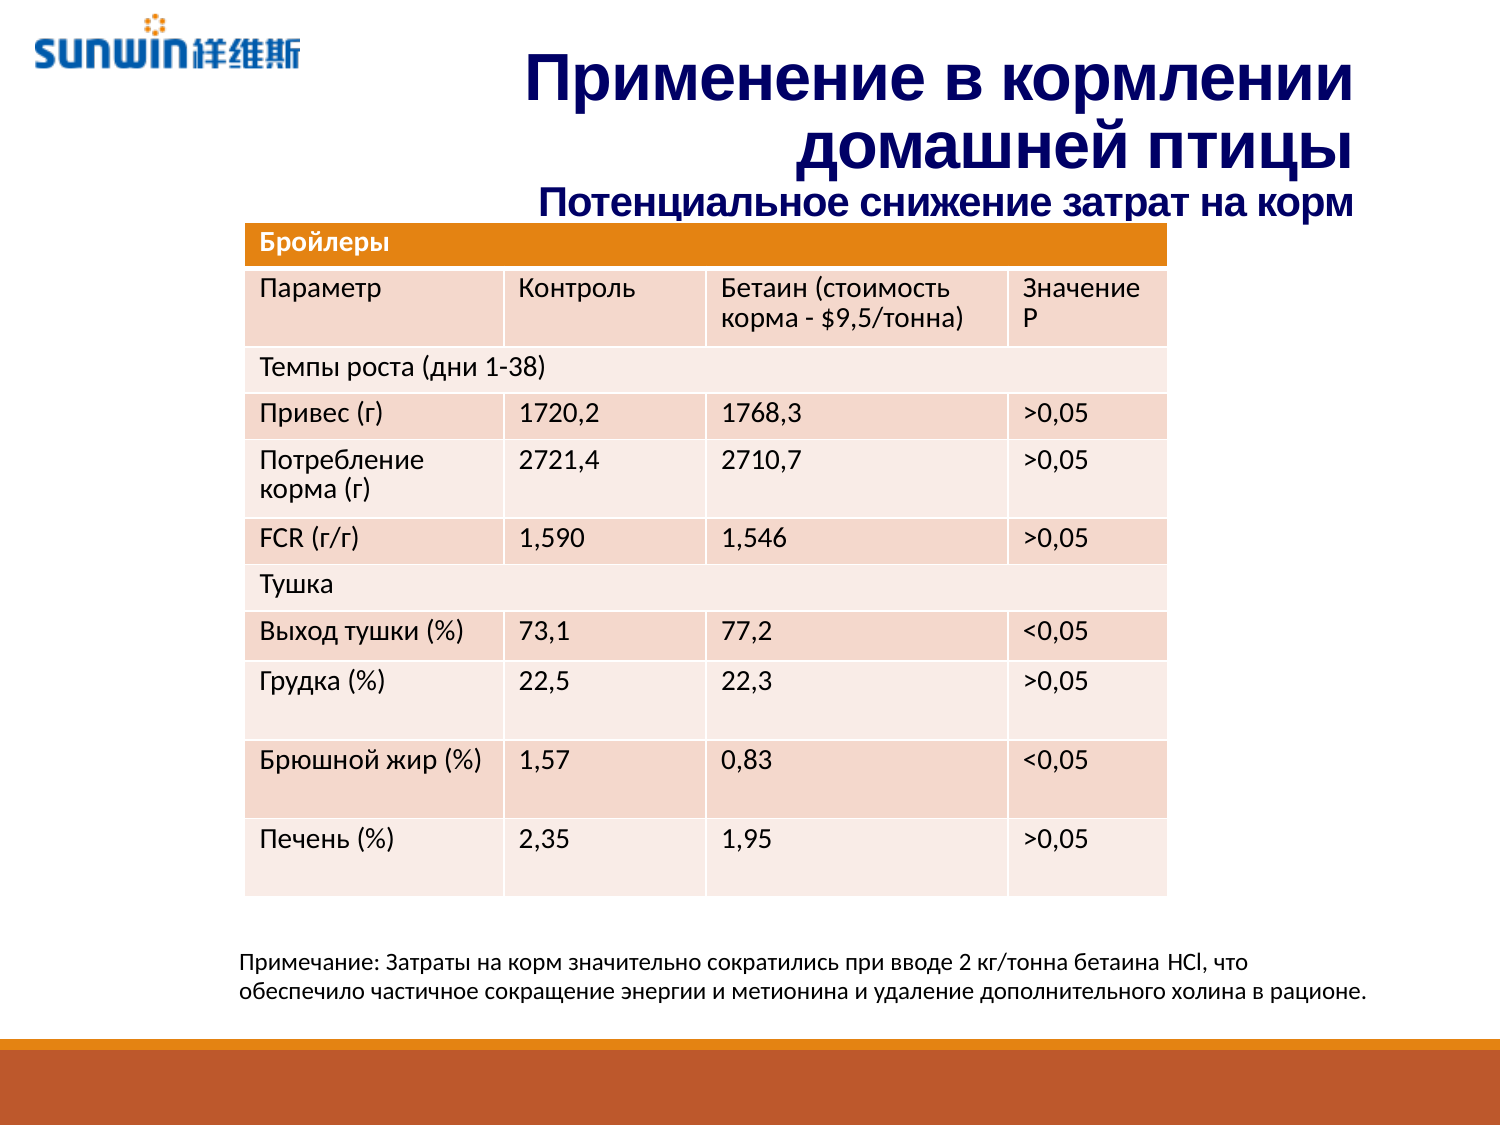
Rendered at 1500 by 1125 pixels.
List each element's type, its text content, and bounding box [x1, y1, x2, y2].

table_cell <0,05 [1009, 741, 1167, 818]
table_cell 2710,7 [707, 440, 1007, 517]
table_cell >0,05 [1009, 440, 1167, 517]
table_cell >0,05 [1009, 394, 1167, 439]
table_cell 1768,3 [707, 394, 1007, 439]
table_cell 1,546 [707, 519, 1007, 564]
table_cell 22,3 [707, 662, 1007, 739]
table_cell 1720,2 [505, 394, 705, 439]
table_cell Параметр [245, 271, 503, 346]
table_cell 1,590 [505, 519, 705, 564]
table_cell Значение Р [1009, 271, 1167, 346]
table_cell Потребление корма (г) [245, 440, 503, 517]
table_cell Печень (%) [245, 819, 503, 896]
table_cell 1,95 [707, 819, 1007, 896]
table_cell Контроль [505, 271, 705, 346]
table_cell 73,1 [505, 612, 705, 660]
table_cell Тушка [245, 565, 1167, 610]
table_cell 2721,4 [505, 440, 705, 517]
table_cell Выход тушки (%) [245, 612, 503, 660]
table_cell 0,83 [707, 741, 1007, 818]
table_cell 77,2 [707, 612, 1007, 660]
table_cell 22,5 [505, 662, 705, 739]
table_cell Темпы роста (дни 1-38) [245, 348, 1167, 392]
table_cell >0,05 [1009, 519, 1167, 564]
table_cell 1,57 [505, 741, 705, 818]
table_cell Привес (г) [245, 394, 503, 439]
table_header Бройлеры [245, 223, 1167, 266]
text_box Примечание: Затраты на корм значительно сократились при вводе 2 кг/тонна бетаина HCl, что обеспечило частичное сокращение энергии и метионина и удаление дополнительного холина в рационе. [224, 937, 1386, 1013]
table_cell FCR (г/г) [245, 519, 503, 564]
table_cell >0,05 [1009, 662, 1167, 739]
table_cell 2,35 [505, 819, 705, 896]
table_cell Брюшной жир (%) [245, 741, 503, 818]
table_cell <0,05 [1009, 612, 1167, 660]
picture [35, 0, 300, 110]
table_cell Бетаин (стоимость корма - $9,5/тонна) [707, 271, 1007, 346]
title Применение в кормлении домашней птицы Потенциальное снижение затрат на корм [389, 44, 1370, 233]
table_cell >0,05 [1009, 819, 1167, 896]
table_cell Грудка (%) [245, 662, 503, 739]
